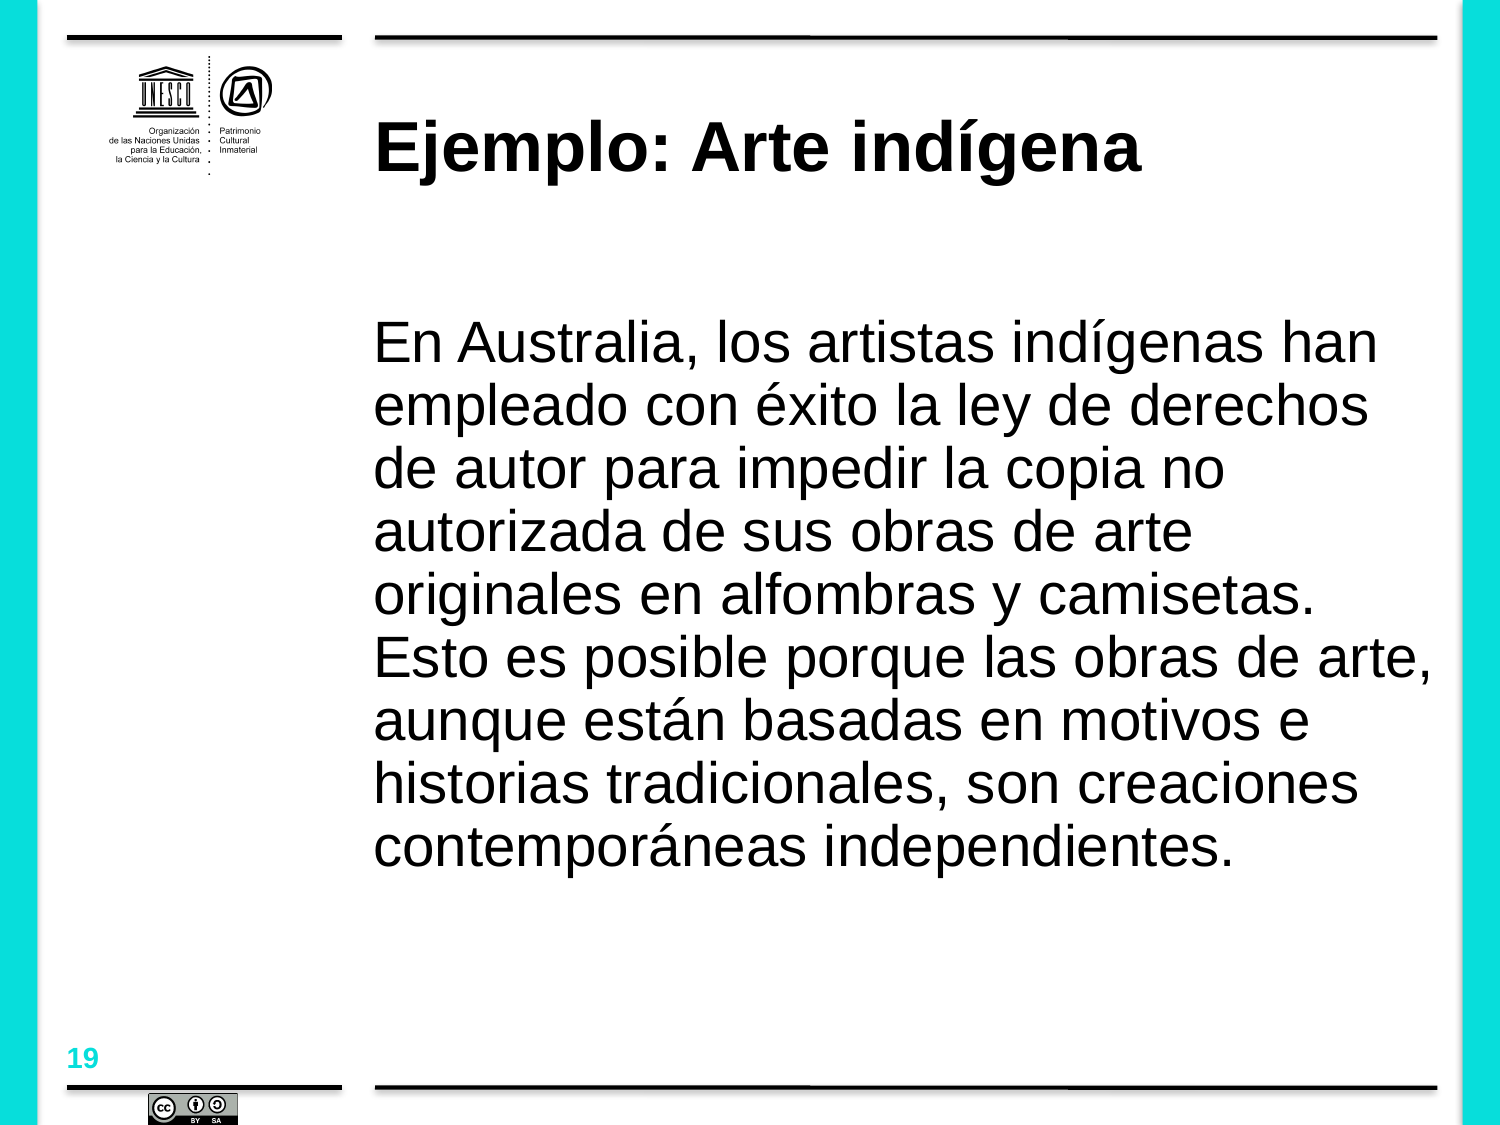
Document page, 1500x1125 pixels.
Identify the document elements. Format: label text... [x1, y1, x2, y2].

title Ejemplo: Arte indígena [374, 100, 1438, 187]
picture [148, 1093, 238, 1125]
list En Australia, los artistas indígenas han empleado con éxito la ley de derechos de autor para impedir la copia no autorizada de sus obras de arte originales en alfombras y camisetas. Esto es posible porque las obras de arte, aunque están basadas en motivos e historias tradicionales, son creaciones contemporáneas independientes. [373, 312, 1437, 822]
picture [109, 56, 272, 175]
